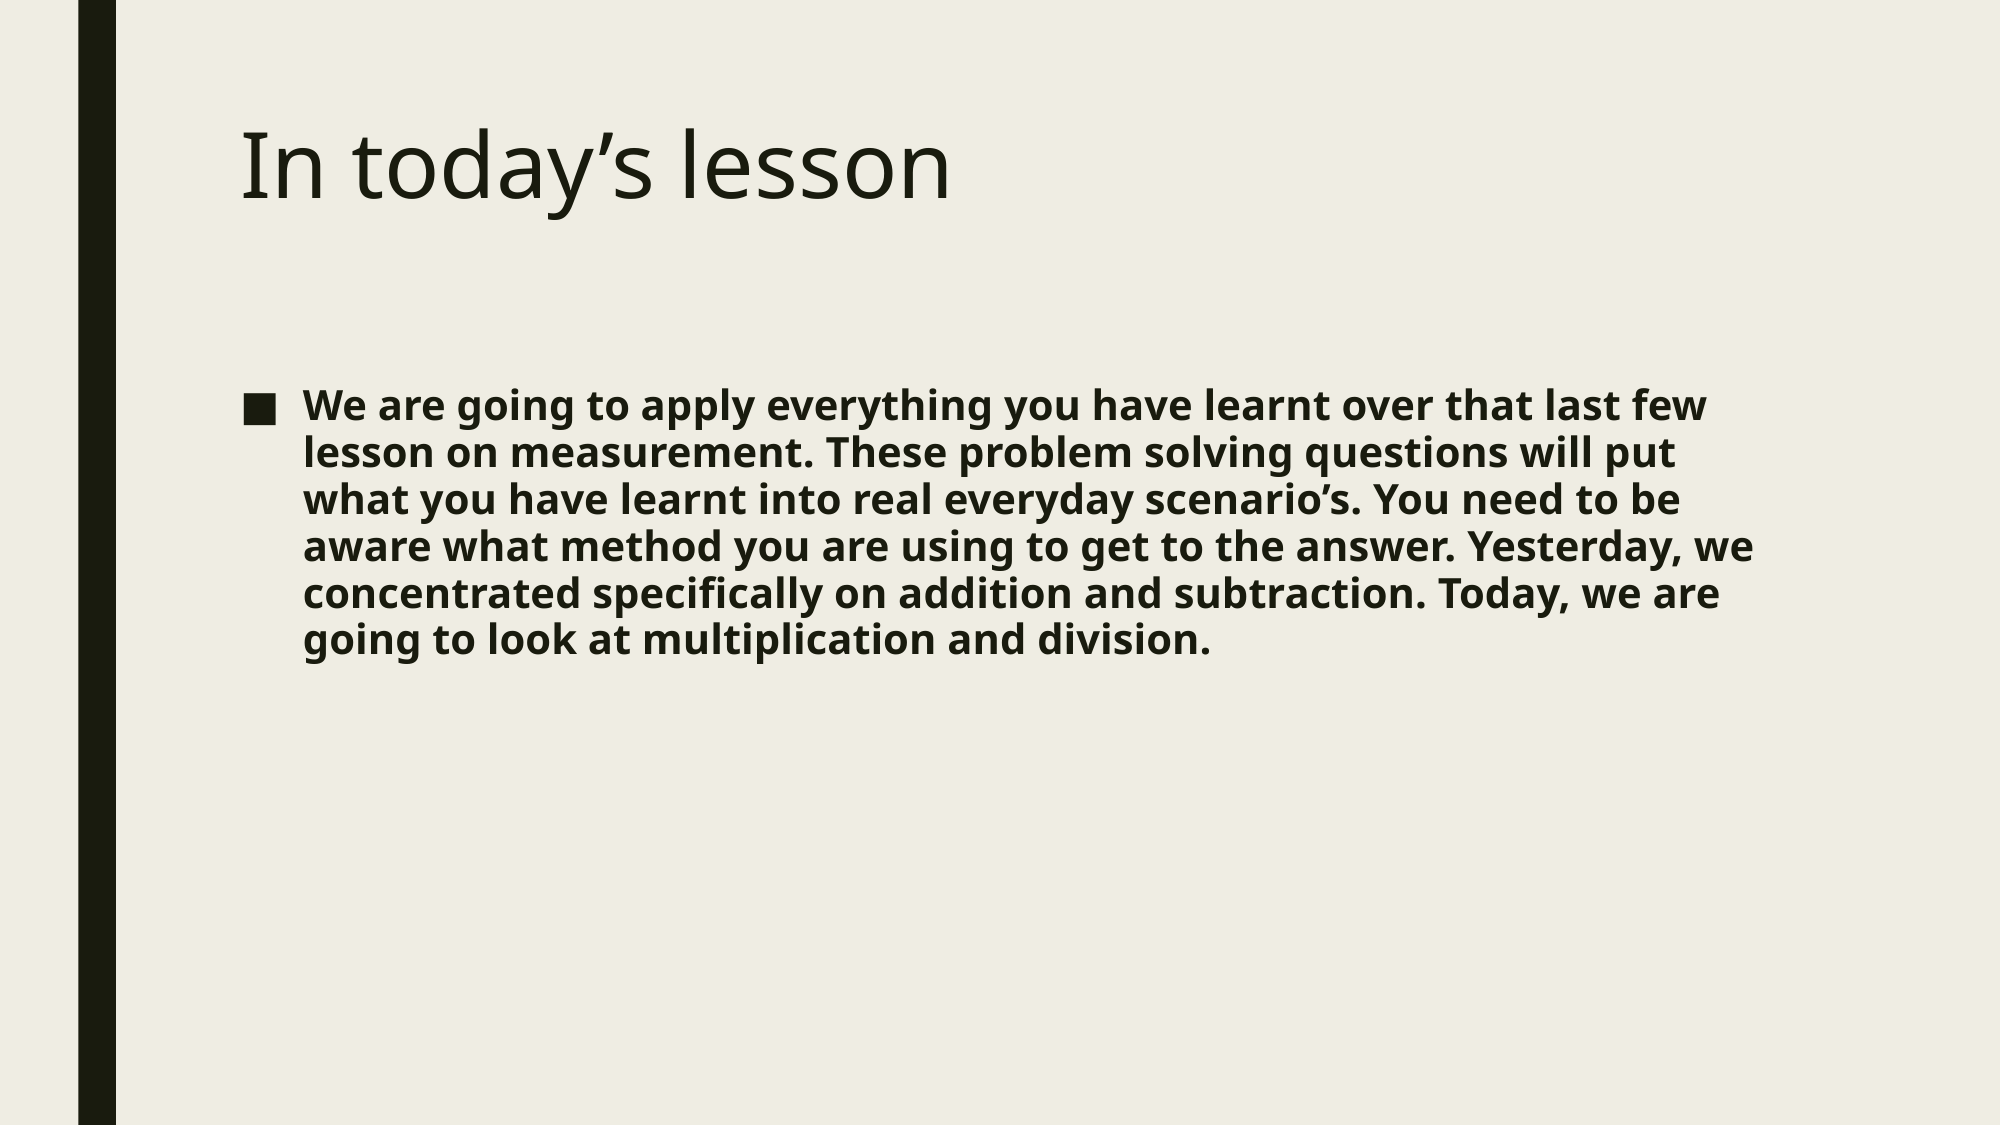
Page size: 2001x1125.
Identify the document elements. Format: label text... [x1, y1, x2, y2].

title In today’s lesson [225, 112, 1800, 357]
list We are going to apply everything you have learnt over that last few lesson on measurement. These problem solving questions will put what you have learnt into real everyday scenario’s. You need to be aware what method you are using to get to the answer. Yesterday, we concentrated specifically on addition and subtraction. Today, we are going to look at multiplication and division. [225, 375, 1800, 963]
